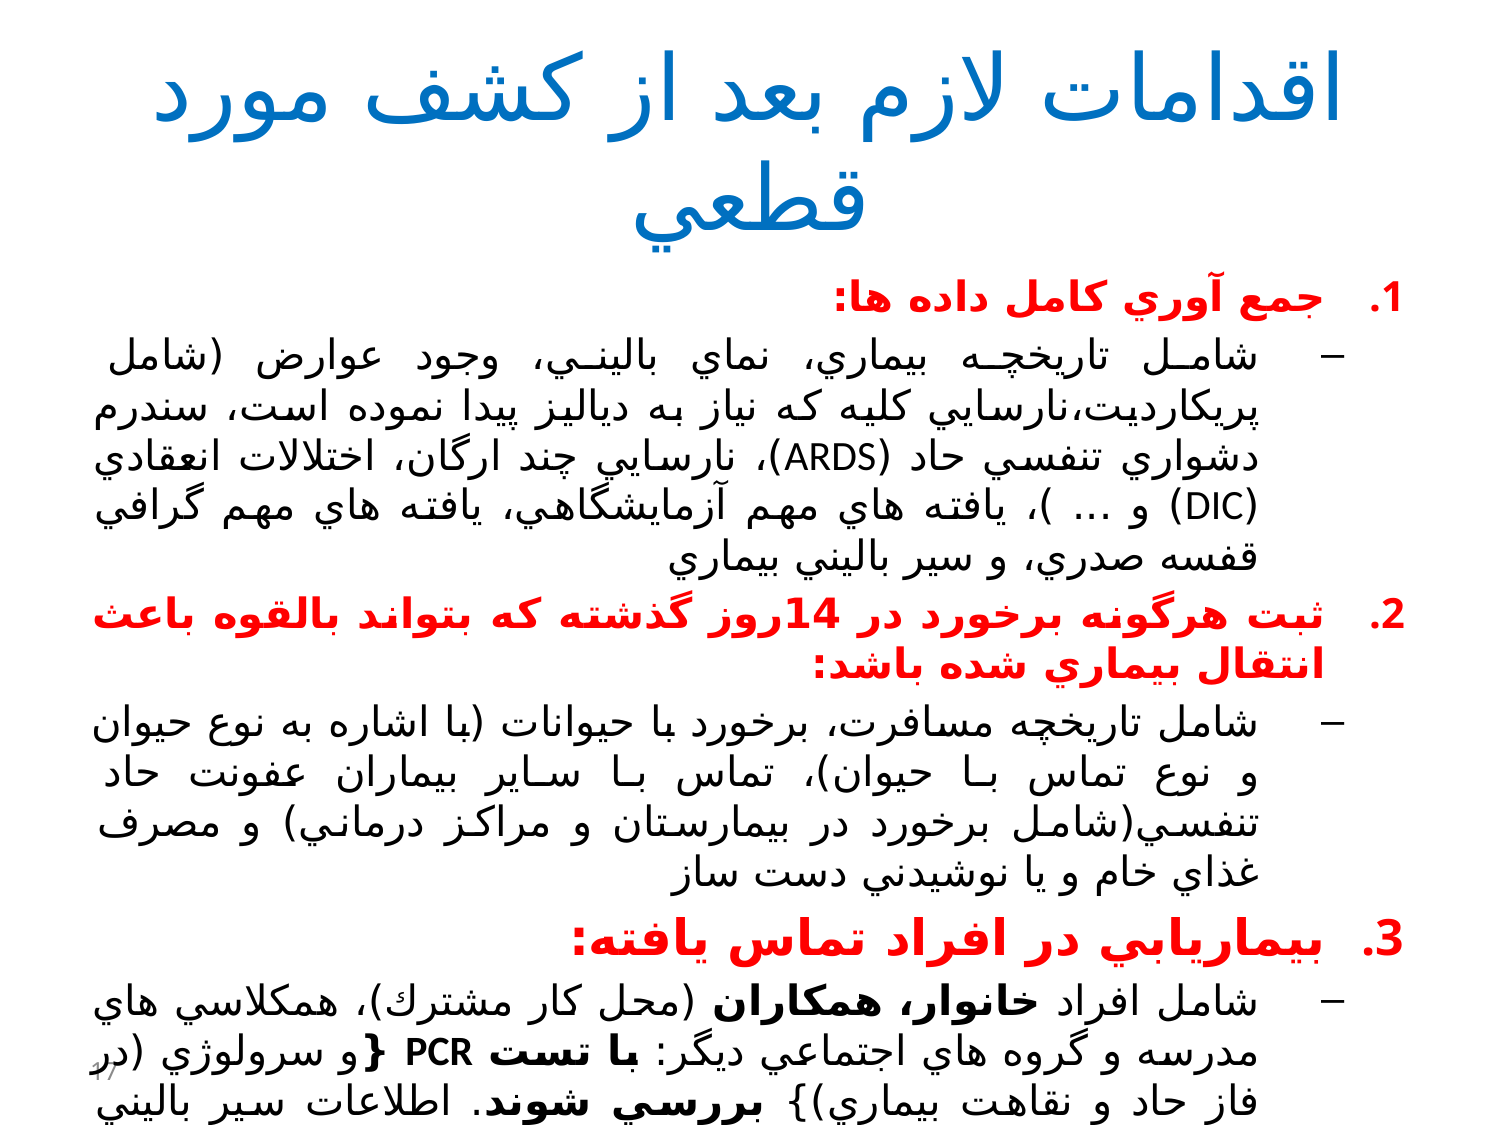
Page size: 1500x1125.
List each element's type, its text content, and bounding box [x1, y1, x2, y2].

slide_number 17 [75, 1042, 425, 1103]
title اقدامات لازم بعد از كشف مورد قطعي [75, 45, 1425, 233]
list جمع آوري كامل داده ها: شامل تاريخچه بيماري،‌ نماي باليني،‌ وجود عوارض (شامل پريكارديت،‌نارسايي كليه كه نياز به دياليز پيدا نموده است،‌ سندرم دشواري تنفسي حاد (ARDS)، نارسايي چند ارگان، اختلالات انعقادي (DIC) و ... )، يافته هاي مهم آزمايشگاهي،‌ يافته هاي مهم گرافي قفسه صدري،‌ و سير باليني بيماري ثبت هرگونه برخورد در 14روز گذشته كه بتواند بالقوه باعث انتقال بيماري شده باشد: شامل تاريخچه مسافرت،‌ برخورد با حيوانات (با اشاره به نوع حيوان و نوع تماس با حيوان)، تماس با ساير بيماران عفونت حاد تنفسي(شامل برخورد در بيمارستان و مراكز درماني) و مصرف غذاي خام و يا نوشيدني دست ساز بيماريابي در افراد تماس يافته: شامل افراد خانوار،‌ همكاران (محل كار مشترك)،‌ همكلاسي هاي مدرسه و گروه هاي اجتماعي ديگر: با تست PCR {و سرولوژي (در فاز حاد و نقاهت بيماري)} بررسي شوند. اطلاعات سير باليني بيماري افراد تماس يافته نيز پرسيده شود [75, 262, 1425, 1005]
